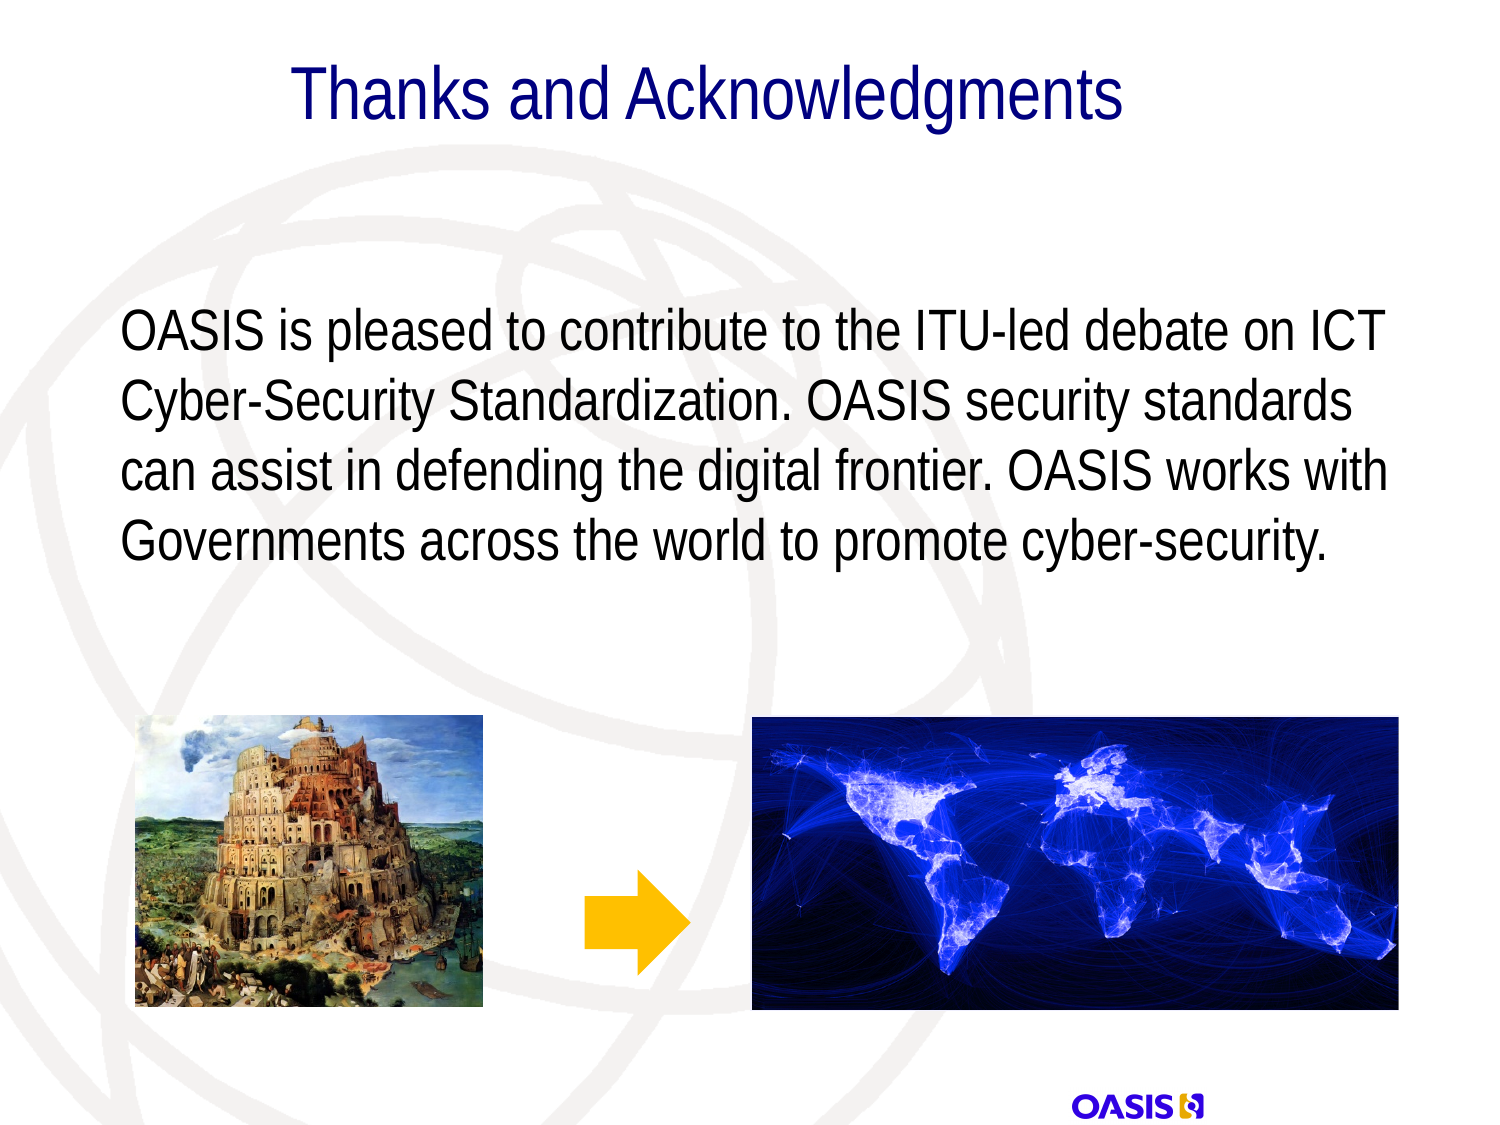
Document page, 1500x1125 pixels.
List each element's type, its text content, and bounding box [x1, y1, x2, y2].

text_box [584, 869, 691, 976]
text_box Thanks and Acknowledgments [275, 37, 1157, 143]
text_box OASIS is pleased to contribute to the ITU-led debate on ICT Cyber-Security Standardization. OASIS security standards can assist in defending the digital frontier. OASIS works with Governments across the world to promote cyber-security. [105, 74, 1430, 510]
picture [1068, 1087, 1207, 1125]
picture [0, 125, 1399, 1125]
